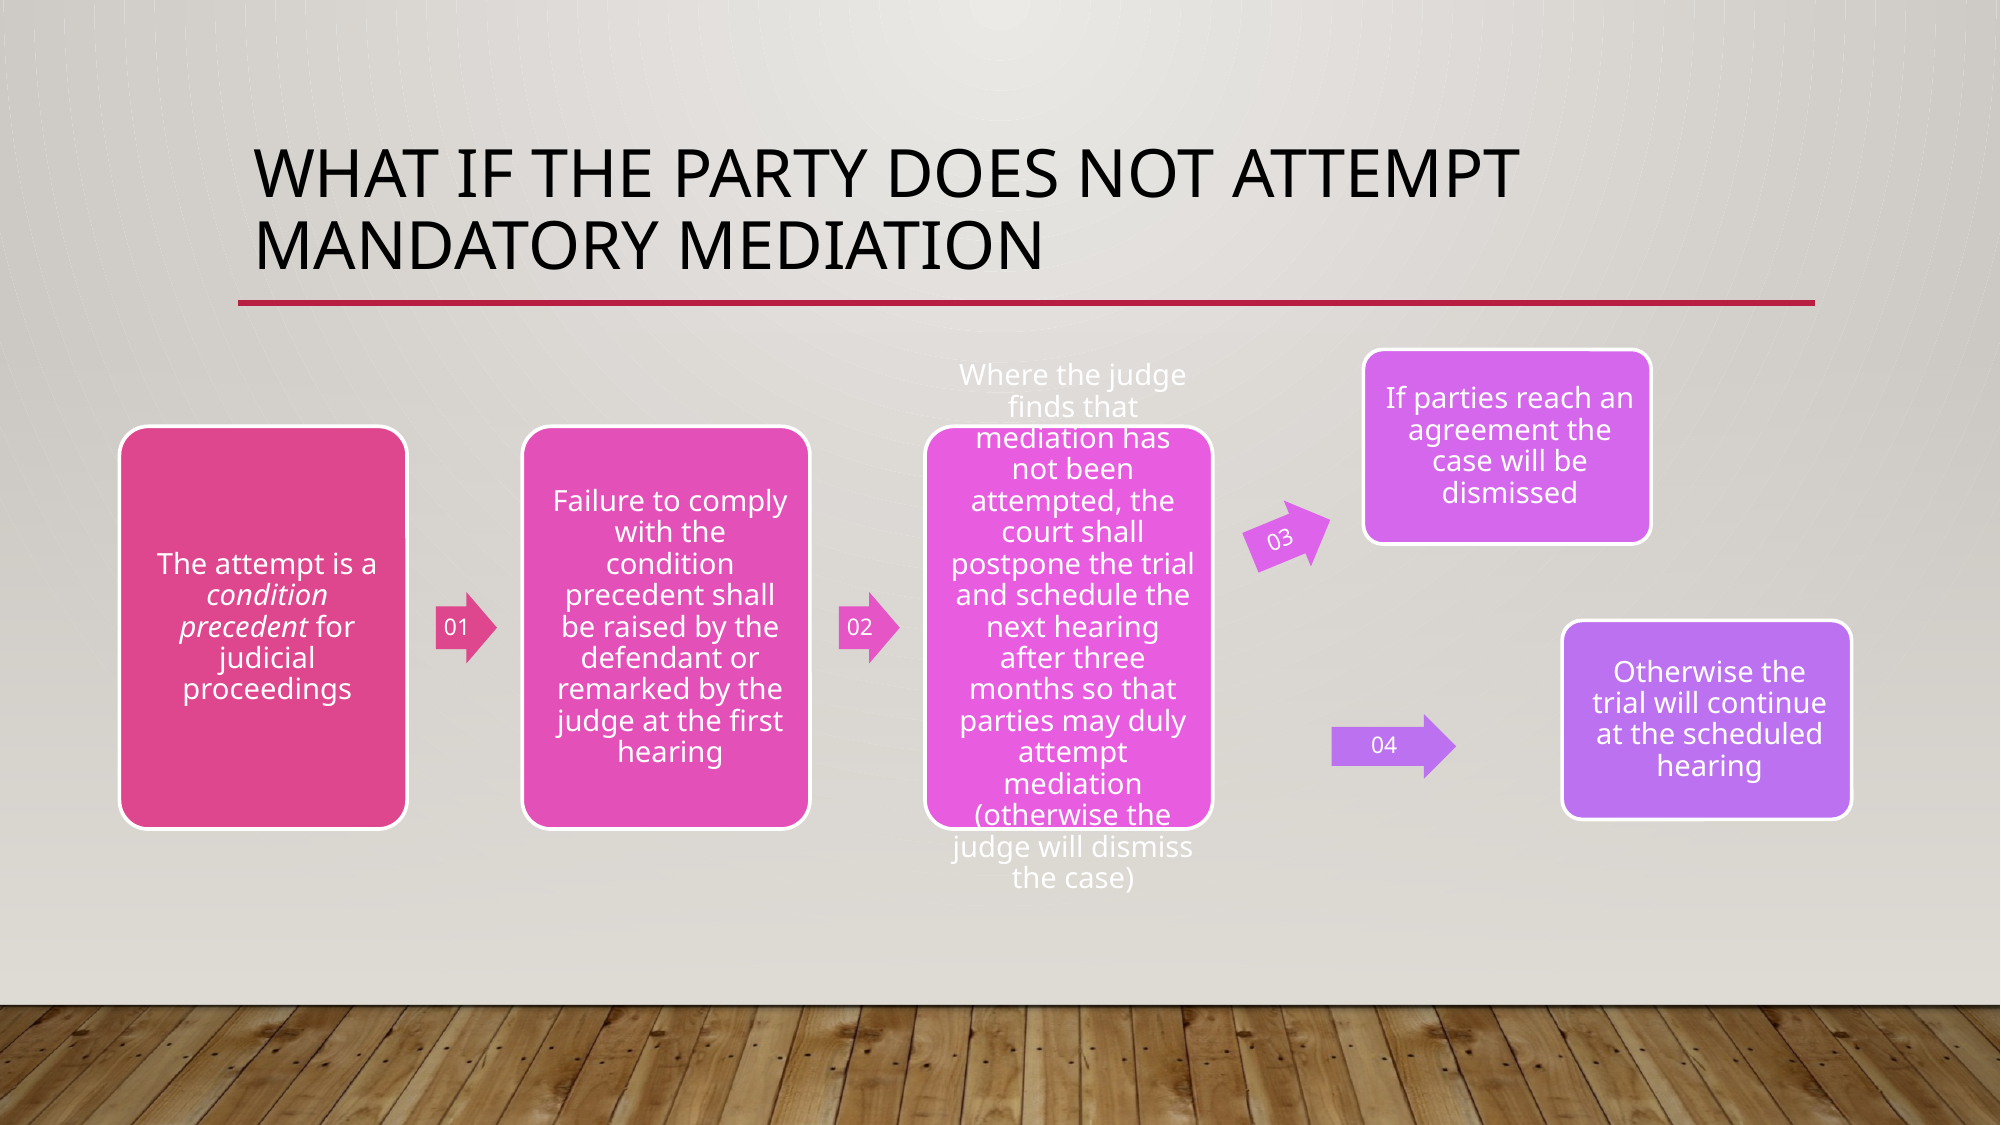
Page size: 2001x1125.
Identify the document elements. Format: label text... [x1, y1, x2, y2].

title What if the party does not attempt mandatory mediation [238, 131, 1814, 305]
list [119, 349, 2000, 907]
picture [0, 1005, 2000, 1125]
